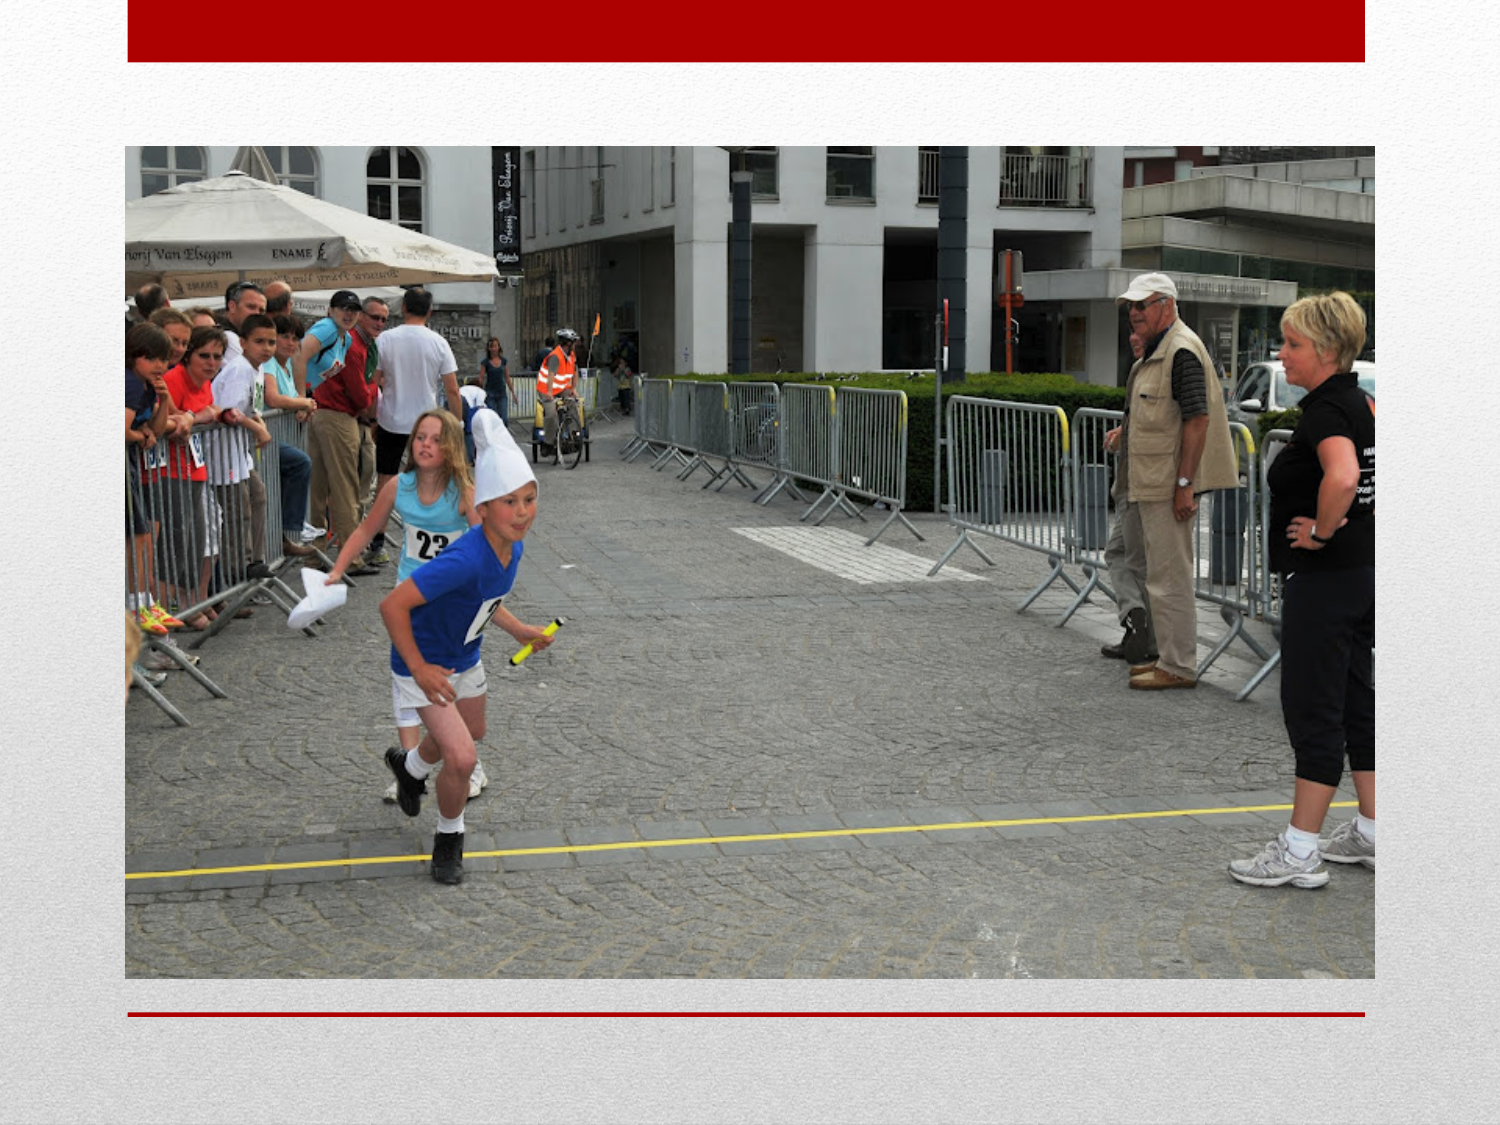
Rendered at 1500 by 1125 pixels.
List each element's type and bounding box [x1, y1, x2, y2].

picture [124, 146, 1376, 979]
